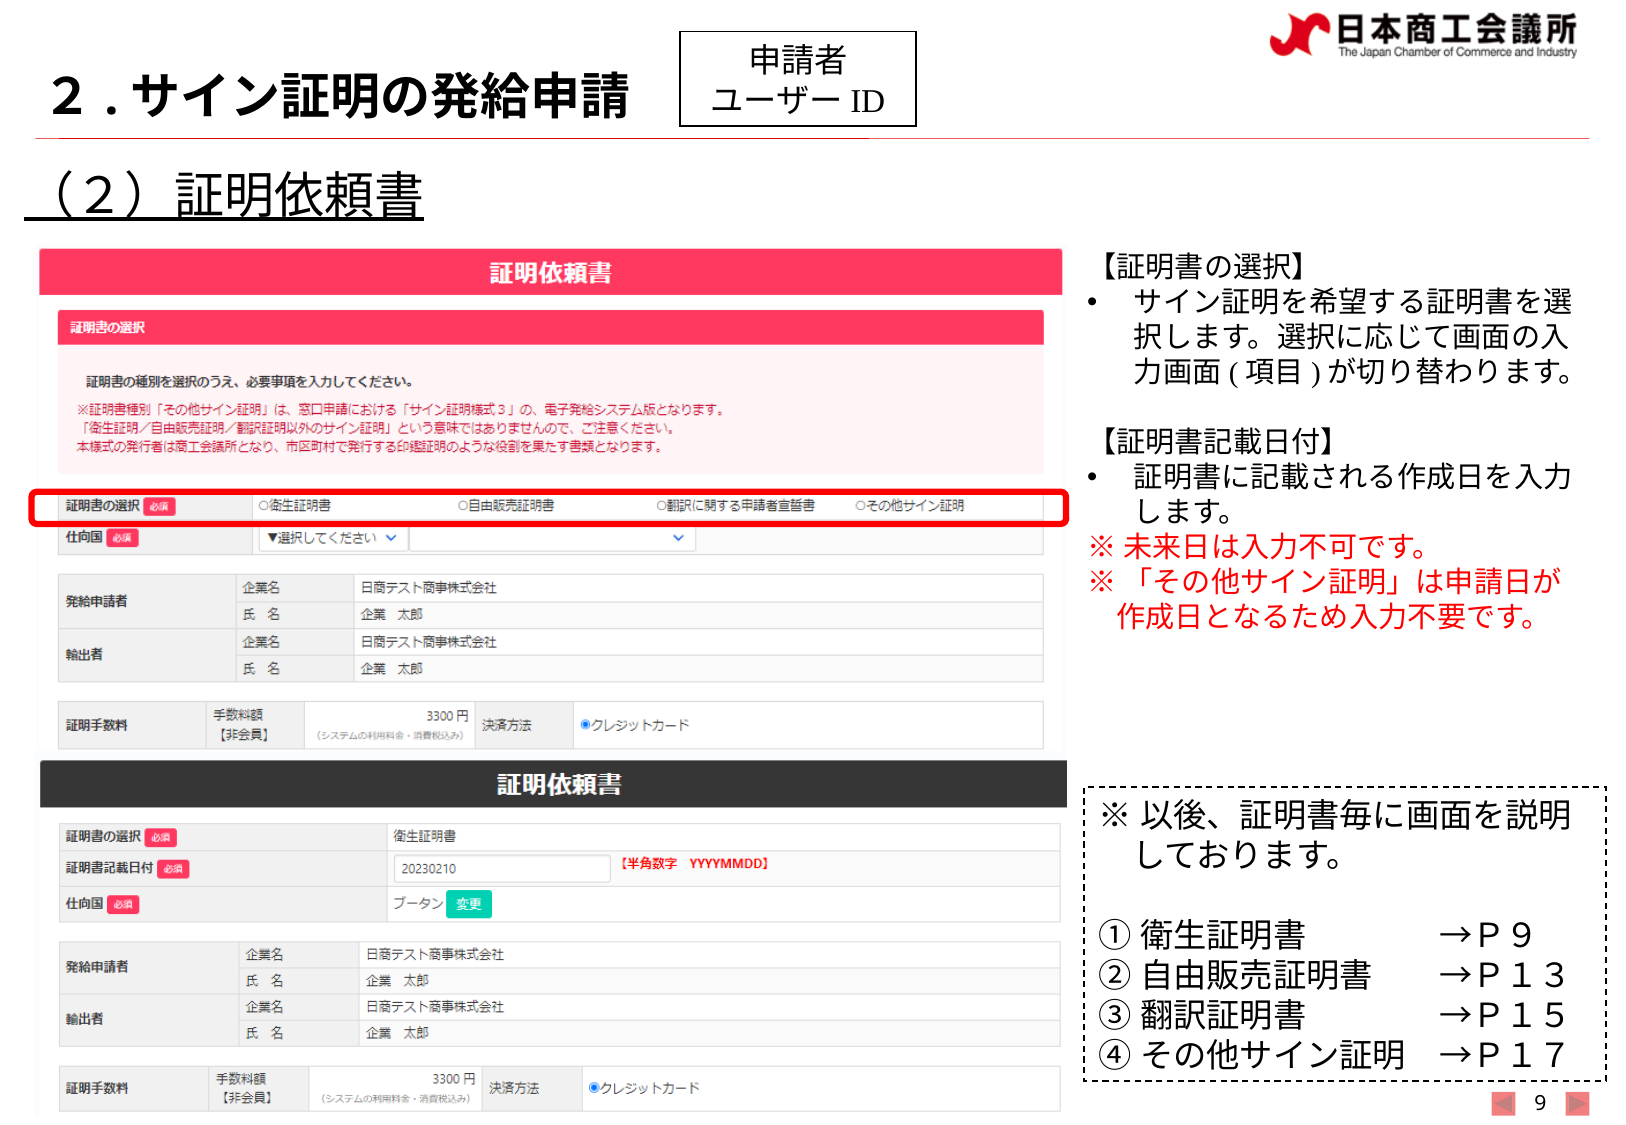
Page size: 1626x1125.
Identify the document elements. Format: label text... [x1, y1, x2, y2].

text_box 【証明書の選択】 サイン証明を希望する証明書を選択します。選択に応じて画面の入力画面(項目)が切り替わります。 【証明書記載日付】 証明書に記載される作成日を入力します。 ※未来日は入力不可です。 ※「その他サイン証明」は申請日が 作成日となるため入力不要です。 [1072, 241, 1614, 641]
text_box 申請者 ユーザーID [679, 31, 916, 127]
picture [1264, 8, 1589, 61]
title ２.サイン証明の発給申請 [27, 50, 1569, 139]
text_box （２）証明依頼書 [9, 155, 1427, 231]
slide_number 8 [1515, 1091, 1566, 1116]
picture [35, 243, 1067, 1118]
text_box ※以後、証明書毎に画面を説明 しております。 ①衛生証明書 →Ｐ９ ②自由販売証明書 →Ｐ１３ ③翻訳証明書 →Ｐ１５ ④その他サイン証明 →Ｐ１７ [1084, 786, 1606, 1082]
